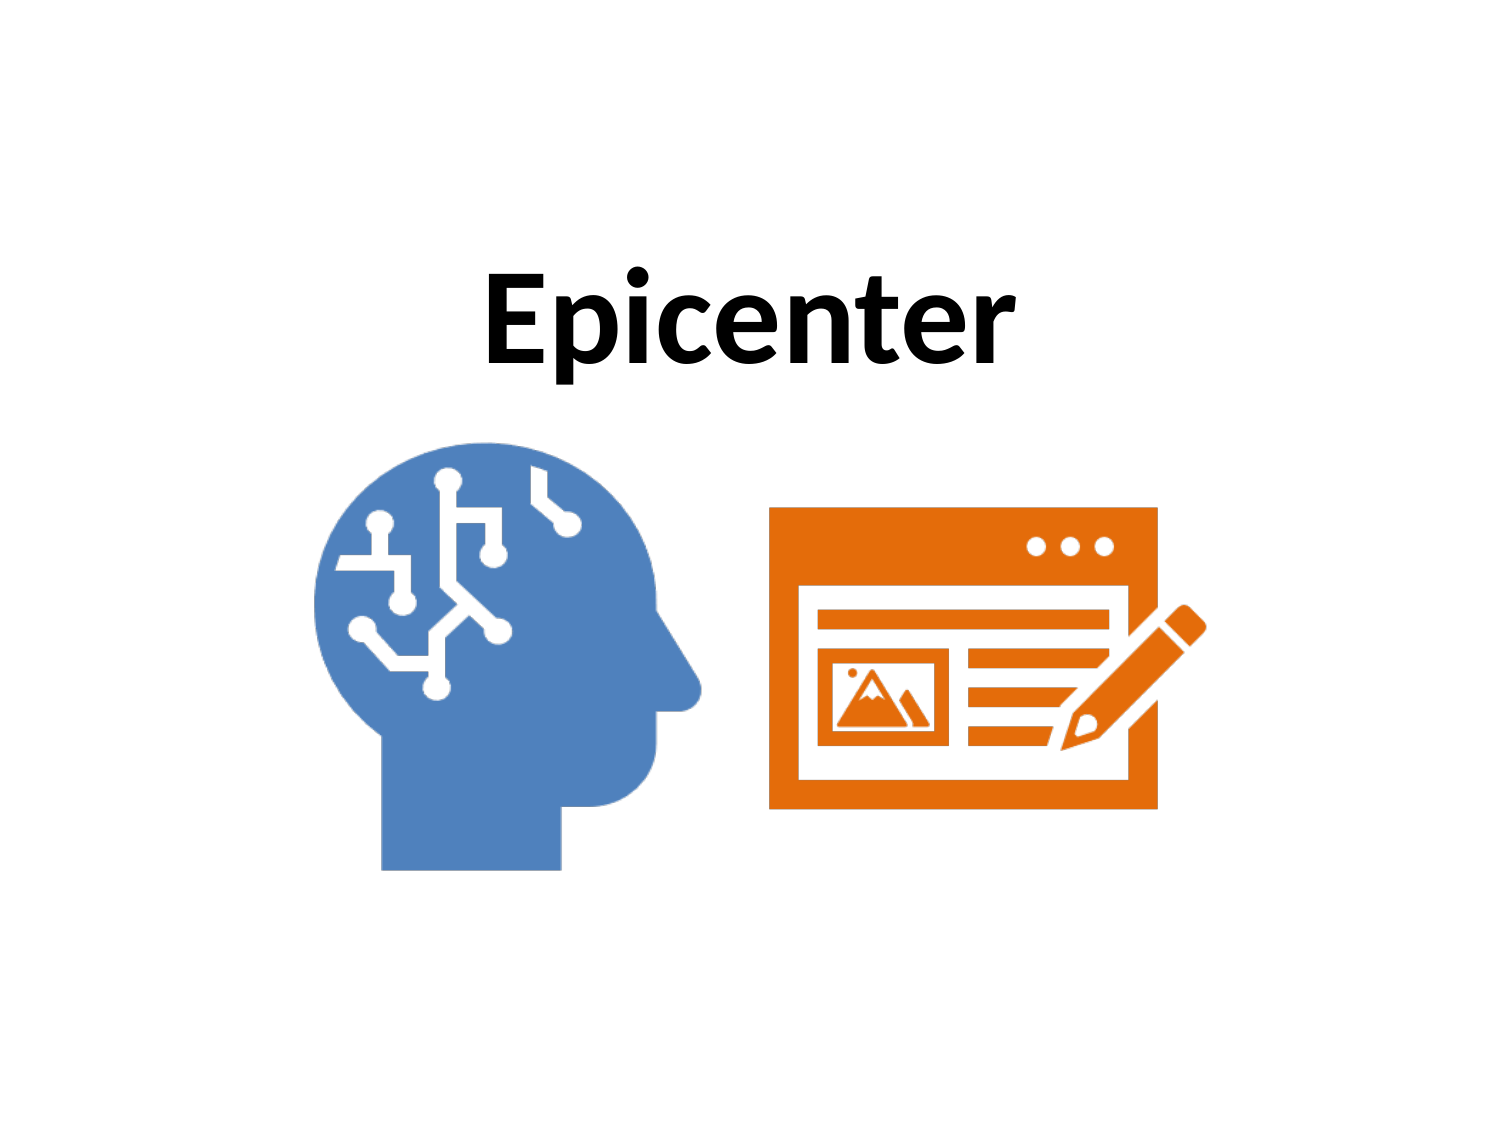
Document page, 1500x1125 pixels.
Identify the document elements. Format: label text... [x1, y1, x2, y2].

text_box Epicenter [220, 218, 1280, 399]
text_box [235, 404, 744, 913]
picture [749, 425, 1217, 892]
